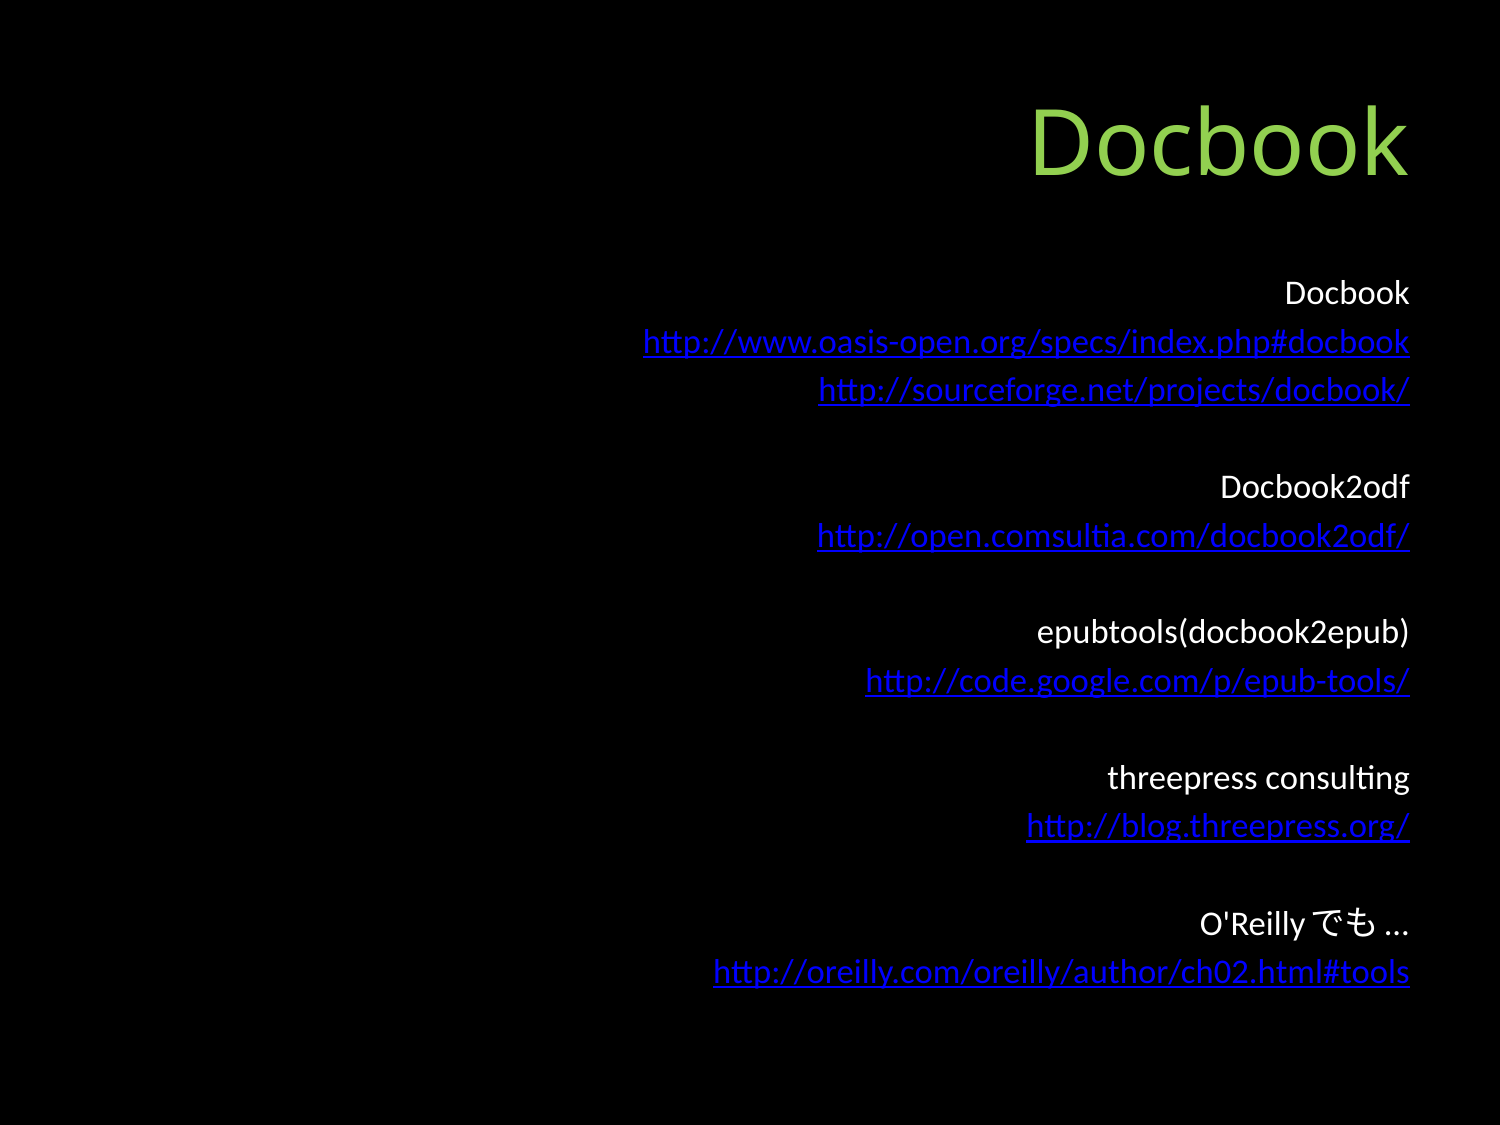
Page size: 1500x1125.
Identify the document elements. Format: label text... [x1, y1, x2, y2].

list Docbook http://www.oasis-open.org/specs/index.php#docbook http://sourceforge.net/projects/docbook/ Docbook2odf http://open.comsultia.com/docbook2odf/ epubtools(docbook2epub) http://code.google.com/p/epub-tools/ threepress consulting http://blog.threepress.org/ O'Reillyでも... http://oreilly.com/oreilly/author/ch02.html#tools [75, 262, 1425, 1005]
title Docbook [75, 45, 1425, 233]
